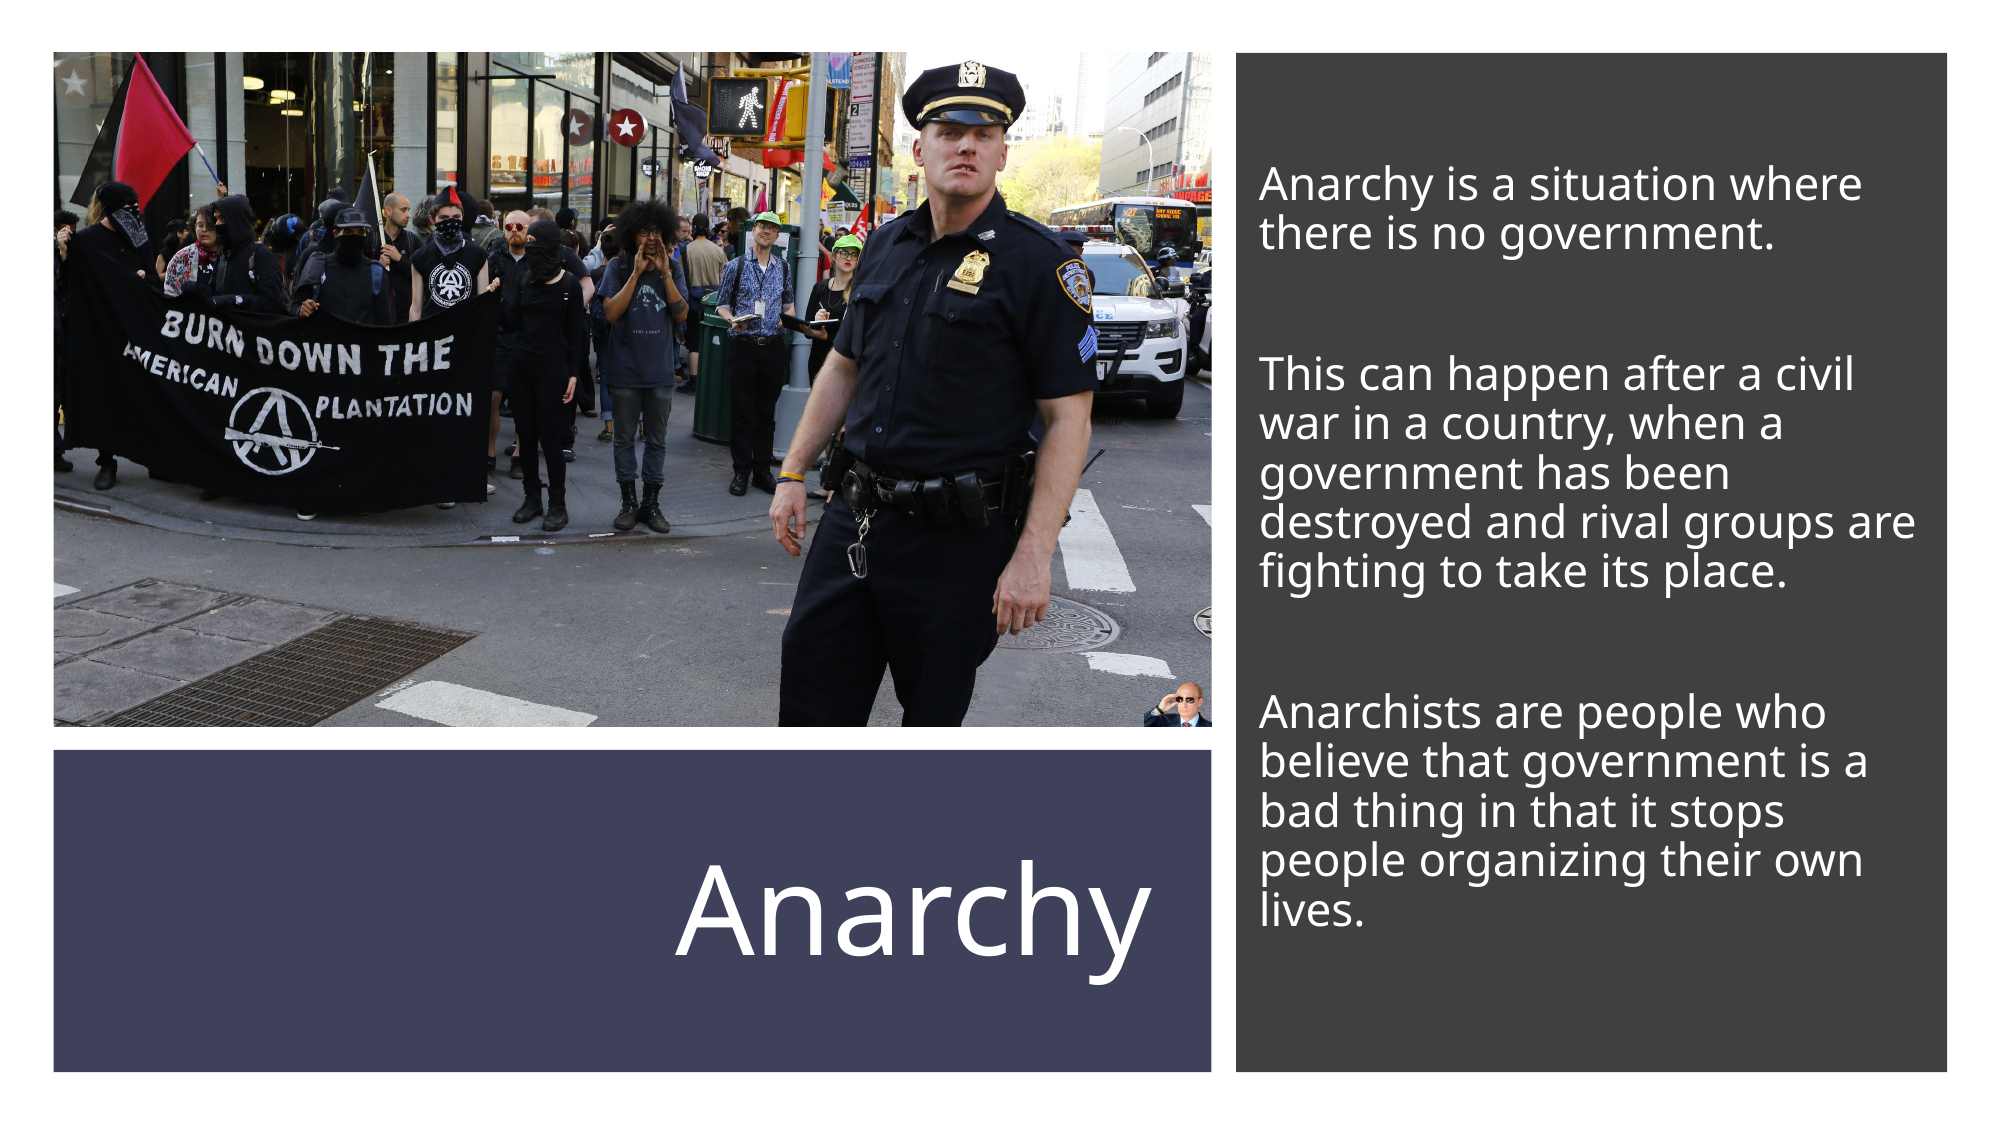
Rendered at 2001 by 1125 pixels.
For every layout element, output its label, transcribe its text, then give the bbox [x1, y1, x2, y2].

text_box [53, 749, 1212, 1073]
text_box [1235, 52, 1948, 1073]
picture [53, 52, 1213, 727]
list Anarchy is a situation where there is no government. This can happen after a civil war in a country, when a government has been destroyed and rival groups are fighting to take its place. Anarchists are people who believe that government is a bad thing in that it stops people organizing their own lives. [1243, 150, 1947, 947]
title Anarchy [85, 782, 1168, 1049]
